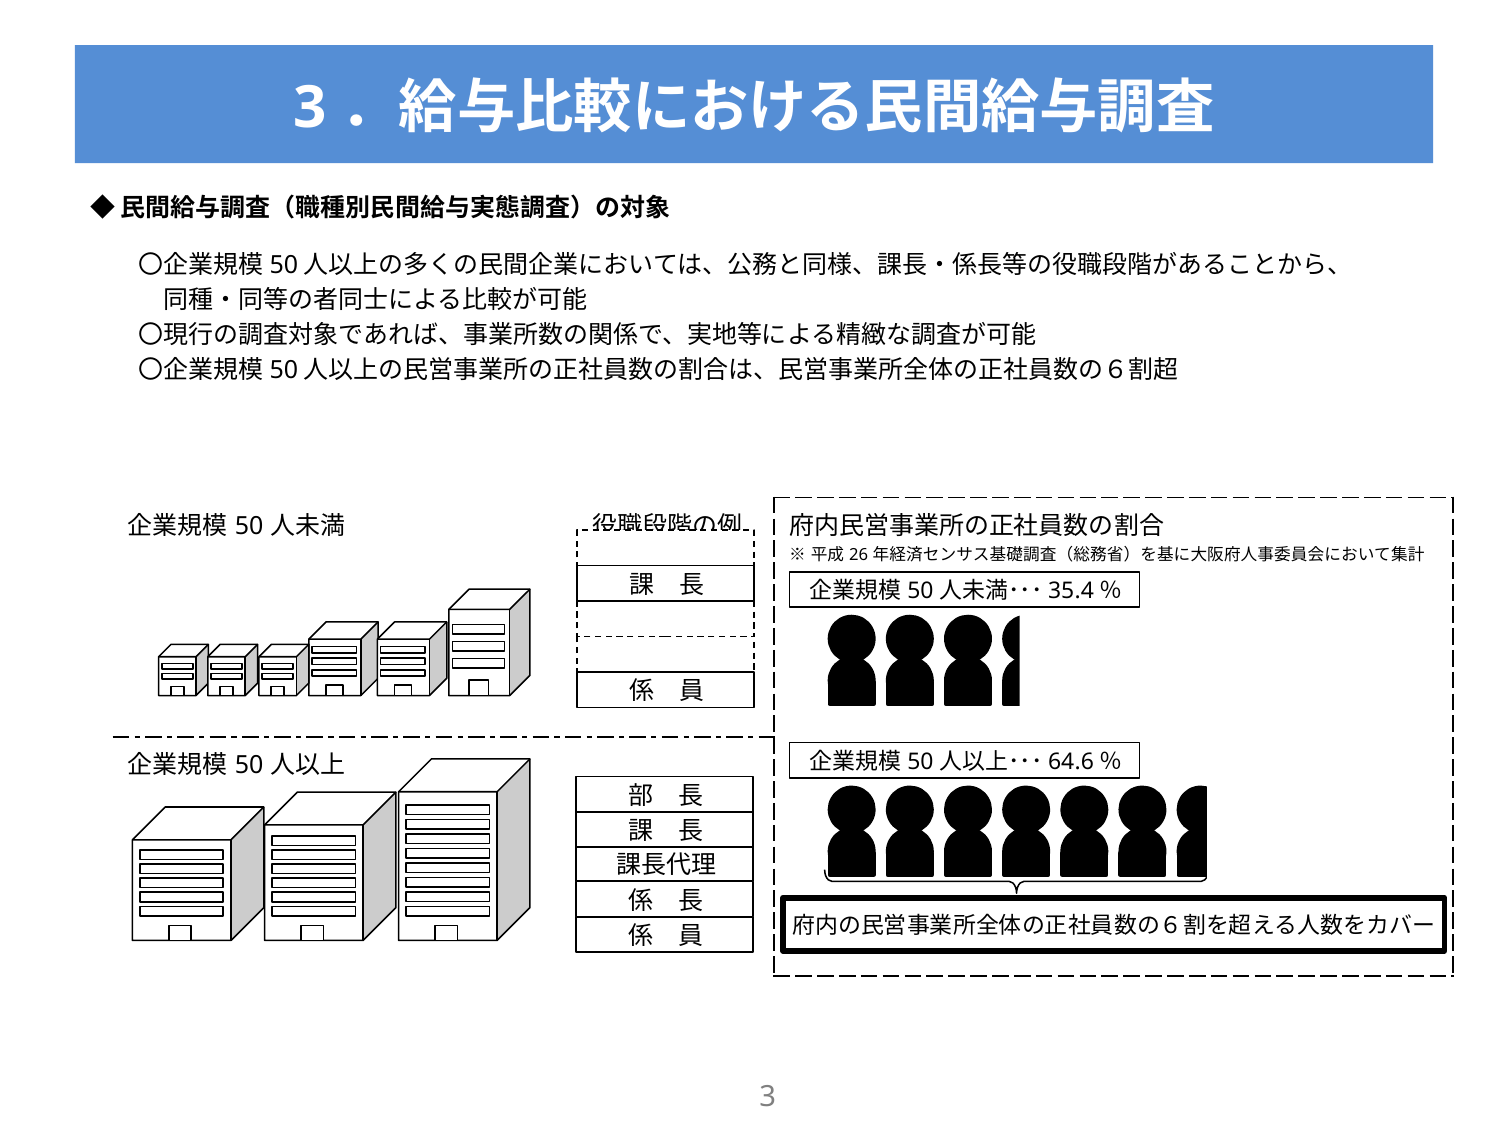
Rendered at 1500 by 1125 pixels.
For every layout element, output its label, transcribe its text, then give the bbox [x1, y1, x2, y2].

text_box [377, 621, 448, 696]
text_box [132, 806, 259, 941]
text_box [575, 776, 754, 953]
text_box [308, 621, 376, 696]
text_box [398, 758, 531, 941]
text_box 府内の民営事業所全体の正社員数の６割を超える人数をカバー [783, 897, 1445, 951]
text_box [207, 644, 256, 696]
text_box 3．給与比較における民間給与調査 [74, 45, 1434, 164]
table_header 府内民営事業所の正社員数の割合 ※平成26年経済センサス基礎調査（総務省）を基に大阪府人事委員会において集計 [774, 498, 1453, 737]
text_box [258, 644, 310, 696]
table_header 役職段階の例 [562, 498, 774, 737]
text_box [264, 791, 393, 941]
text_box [829, 781, 1238, 882]
text_box 企業規模50人以上･･･64.6％ [789, 742, 1140, 778]
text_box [576, 529, 755, 708]
table_cell 企業規模50人以上 [113, 737, 562, 976]
text_box ◆民間給与調査（職種別民間給与実態調査）の対象 〇企業規模50人以上の多くの民間企業においては、公務と同様、課長・係長等の役職段階があることから、 同種・同等の者同士による比較が可能 〇現行の調査対象であれば、事業所数の関係で、実地等による精緻な調査が可能 〇企業規模50人以上の民営事業所の正社員数の割合は、民営事業所全体の正社員数の６割超 [74, 184, 1434, 427]
table_header 企業規模50人未満 [113, 498, 562, 737]
text_box 3 [738, 1070, 798, 1121]
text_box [158, 644, 205, 696]
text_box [829, 612, 1056, 713]
table_cell [562, 737, 774, 976]
text_box 企業規模50人未満･･･35.4％ [789, 571, 1140, 608]
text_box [448, 588, 531, 696]
table_cell [774, 737, 1453, 976]
